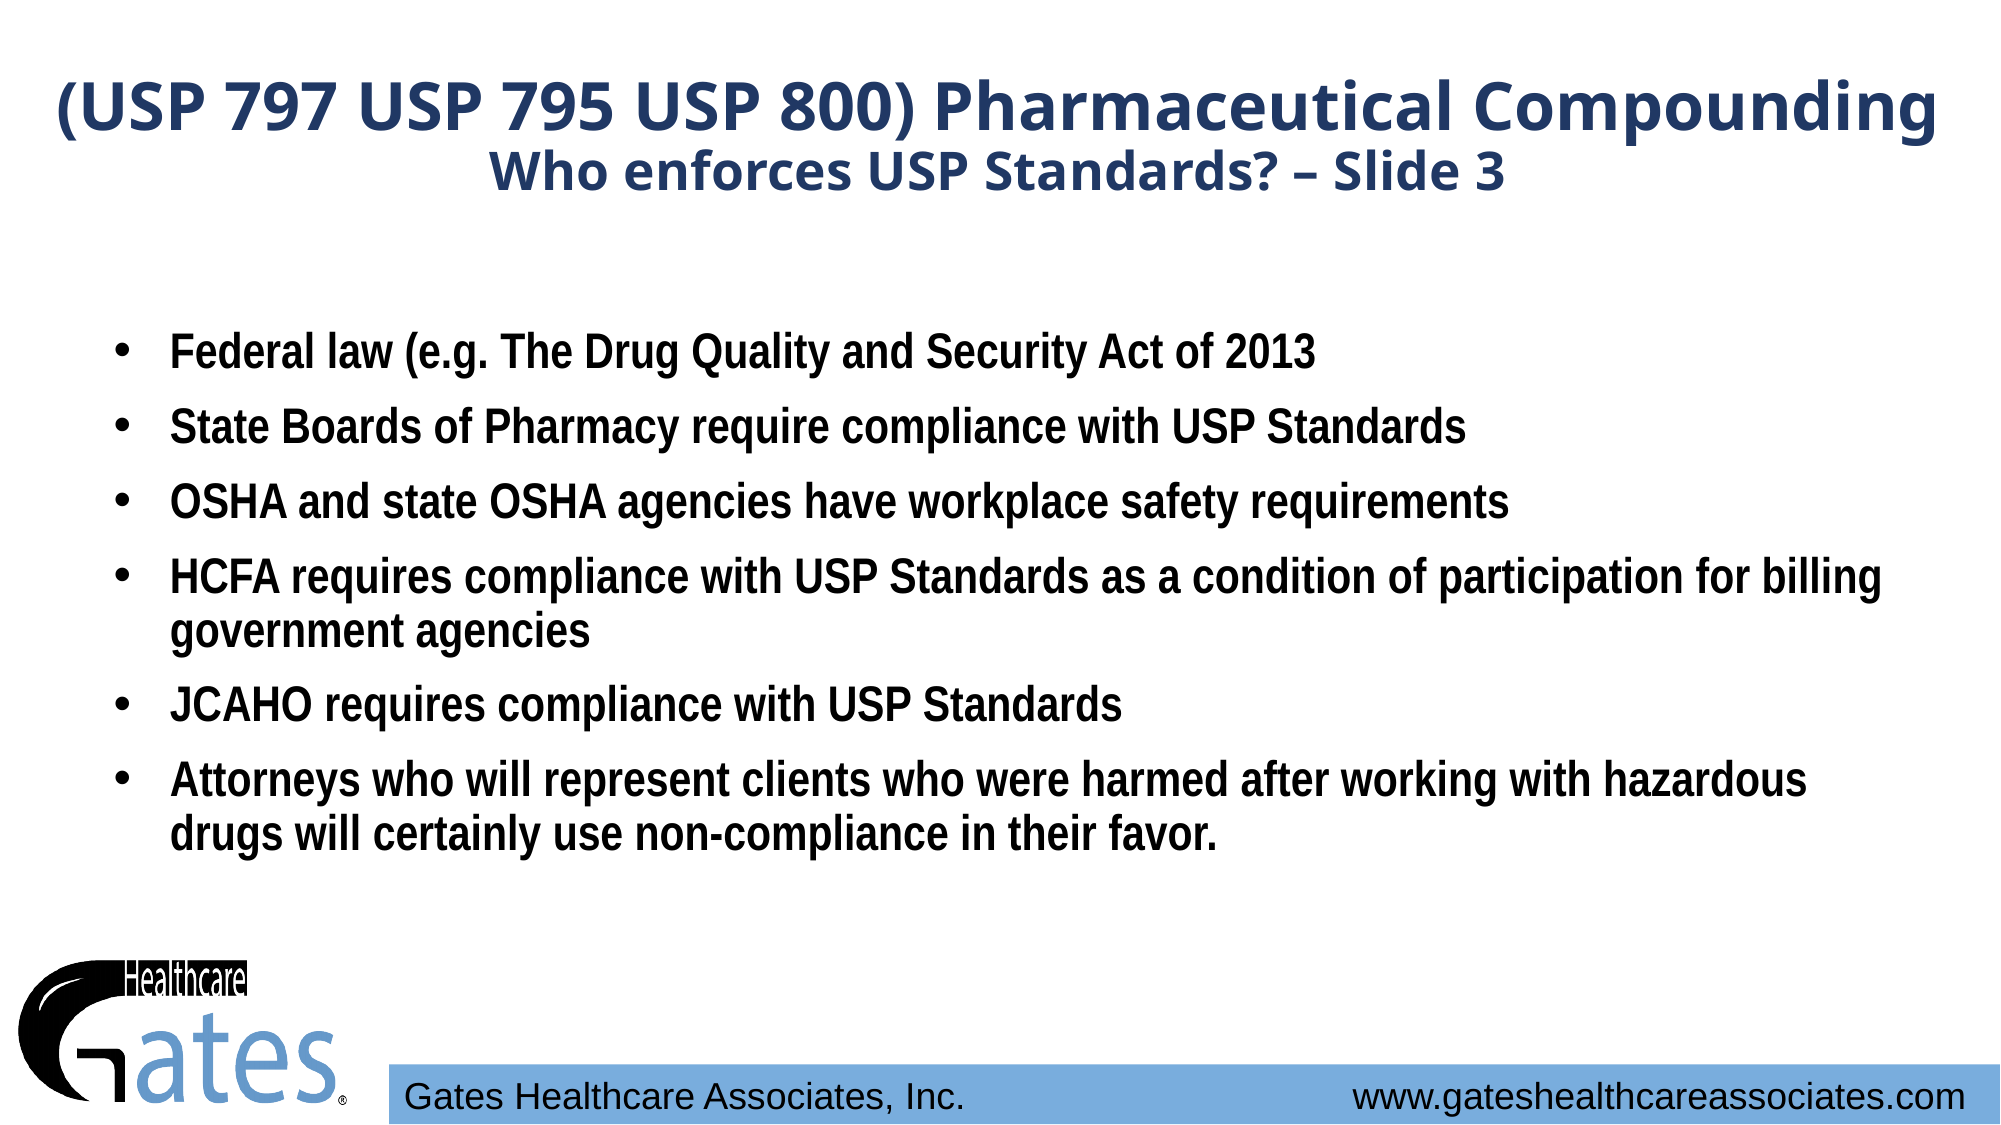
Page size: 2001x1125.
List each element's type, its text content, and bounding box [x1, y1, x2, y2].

text_box Gates Healthcare Associates, Inc. www.gateshealthcareassociates.com [389, 1064, 2000, 1125]
subtitle Federal law (e.g. The Drug Quality and Security Act of 2013 State Boards of Pharmacy require compliance with USP Standards OSHA and state OSHA agencies have workplace safety requirements HCFA requires compliance with USP Standards as a condition of participation for billing government agencies JCAHO requires compliance with USP Standards Attorneys who will represent clients who were harmed after working with hazardous drugs will certainly use non-compliance in their favor. [98, 317, 1947, 929]
picture [18, 960, 347, 1105]
title (USP 797 USP 795 USP 800) Pharmaceutical Compounding Who enforces USP Standards? – Slide 3 [37, 53, 1959, 274]
